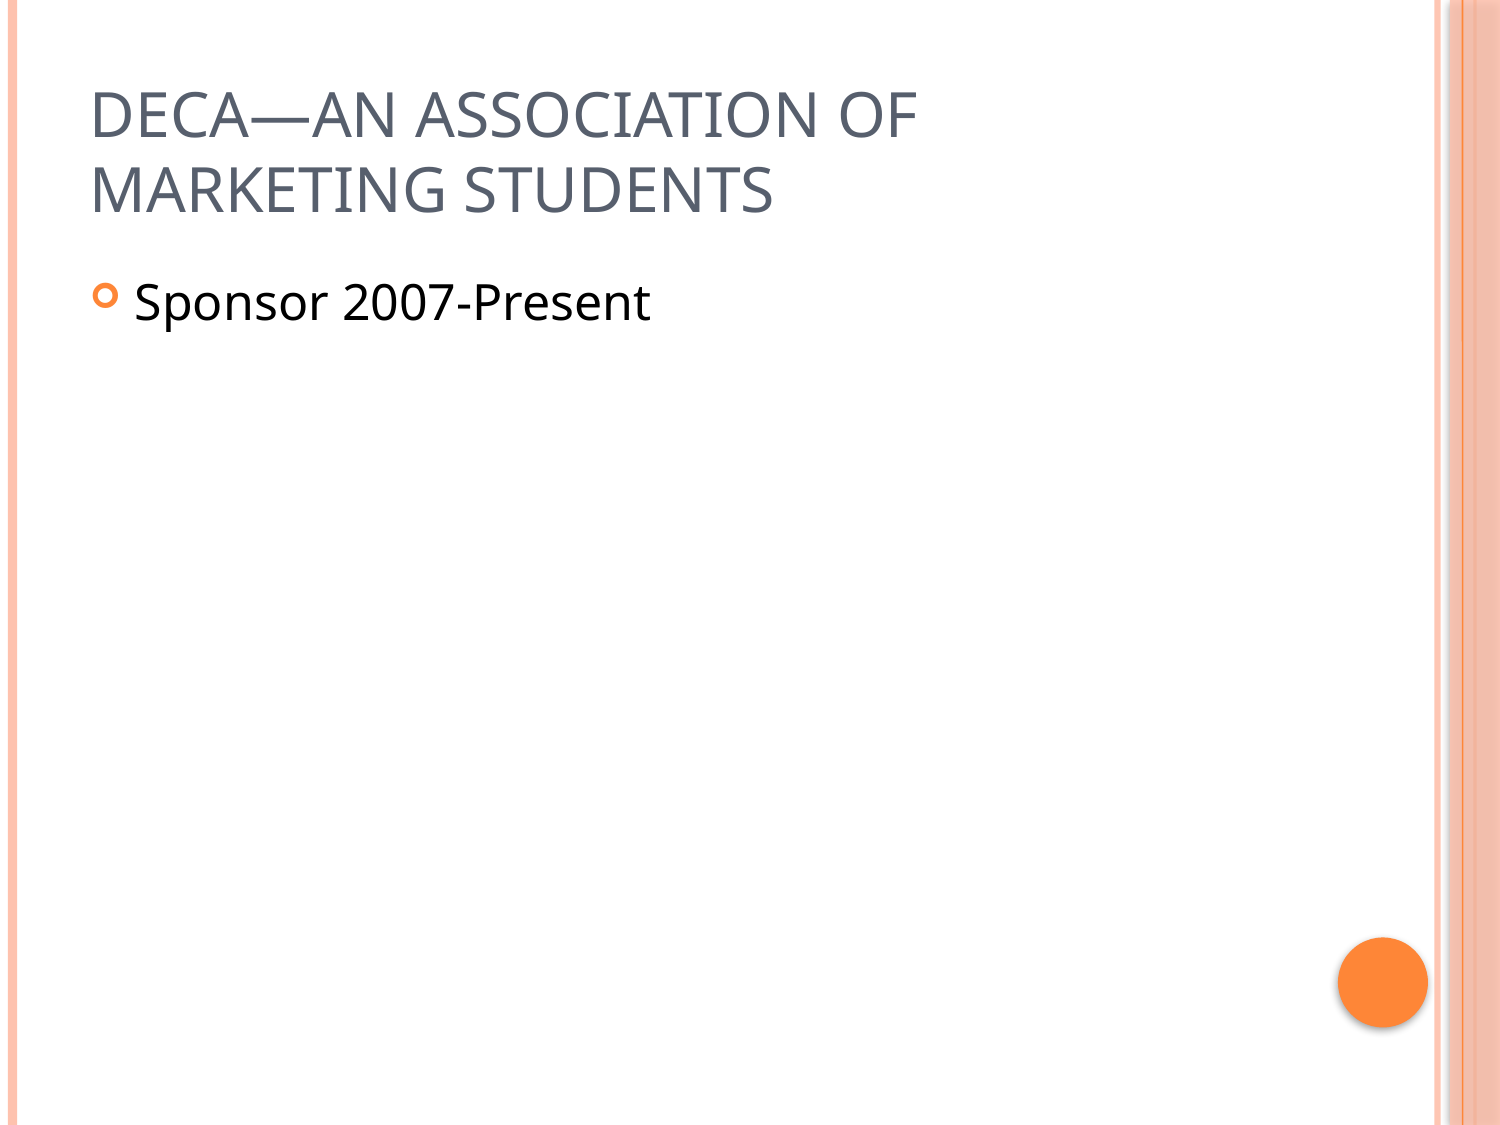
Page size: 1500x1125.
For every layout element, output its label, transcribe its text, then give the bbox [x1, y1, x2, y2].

title DECA—An Association of Marketing Students [75, 45, 1300, 233]
list Sponsor 2007-Present [75, 262, 1300, 1062]
